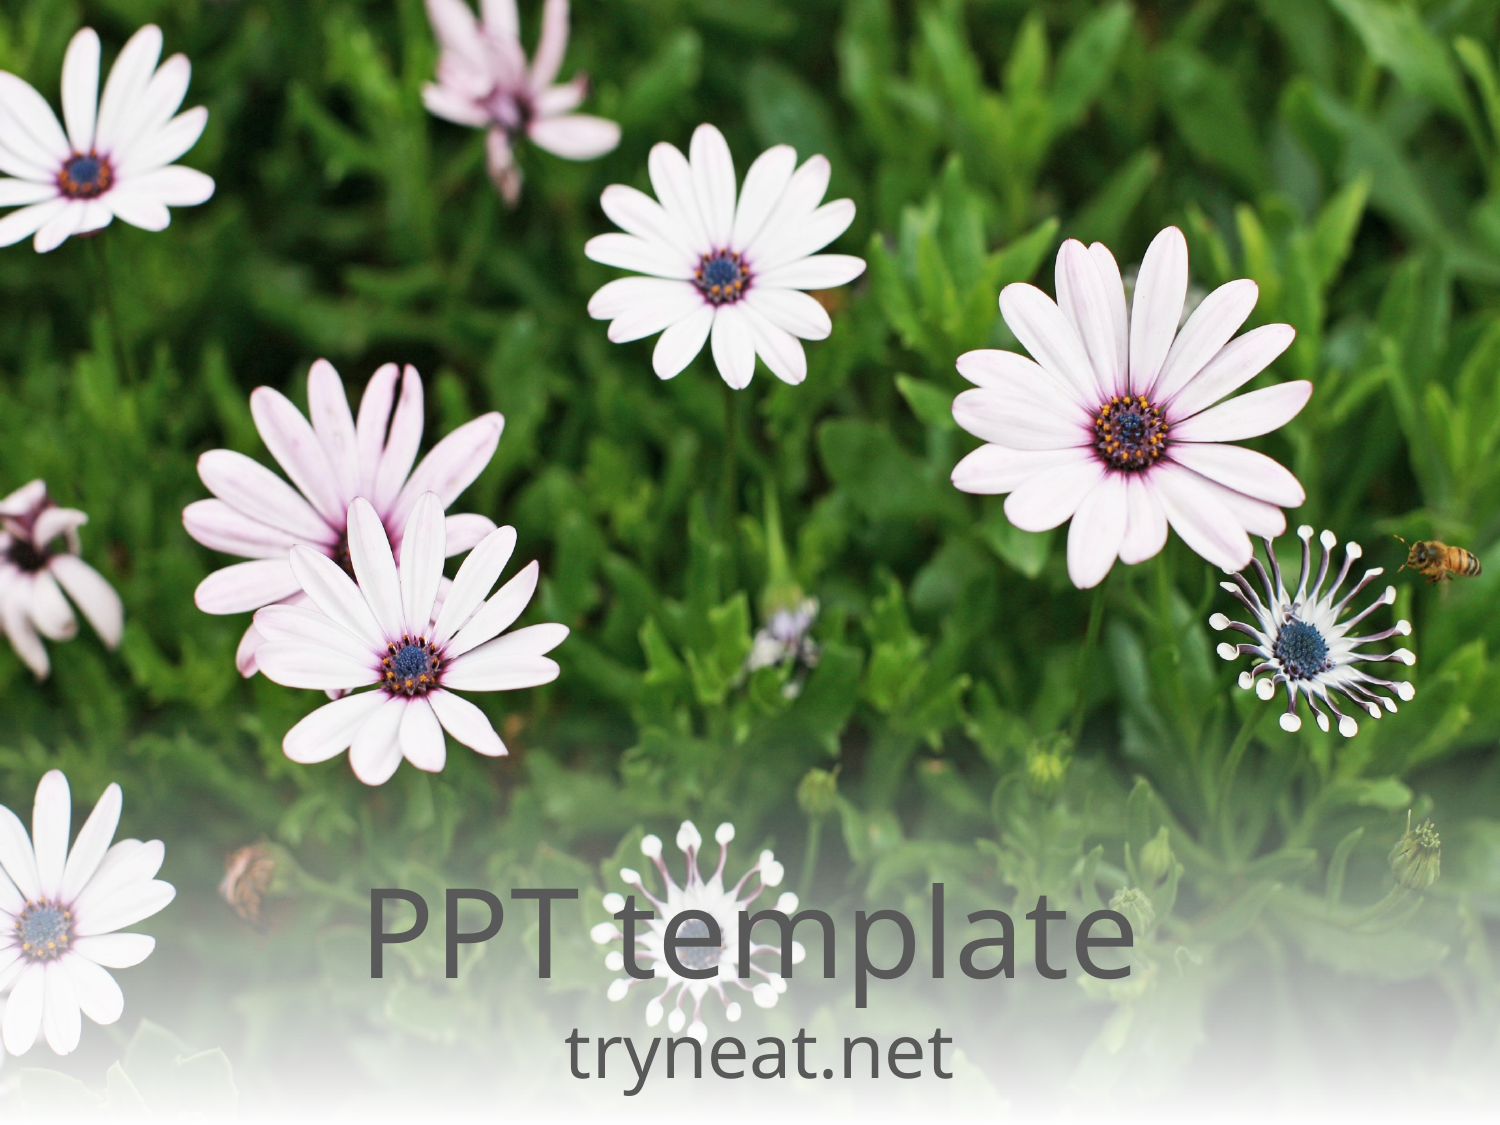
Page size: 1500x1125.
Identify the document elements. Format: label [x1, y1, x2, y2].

text_box [0, 0, 1500, 1125]
